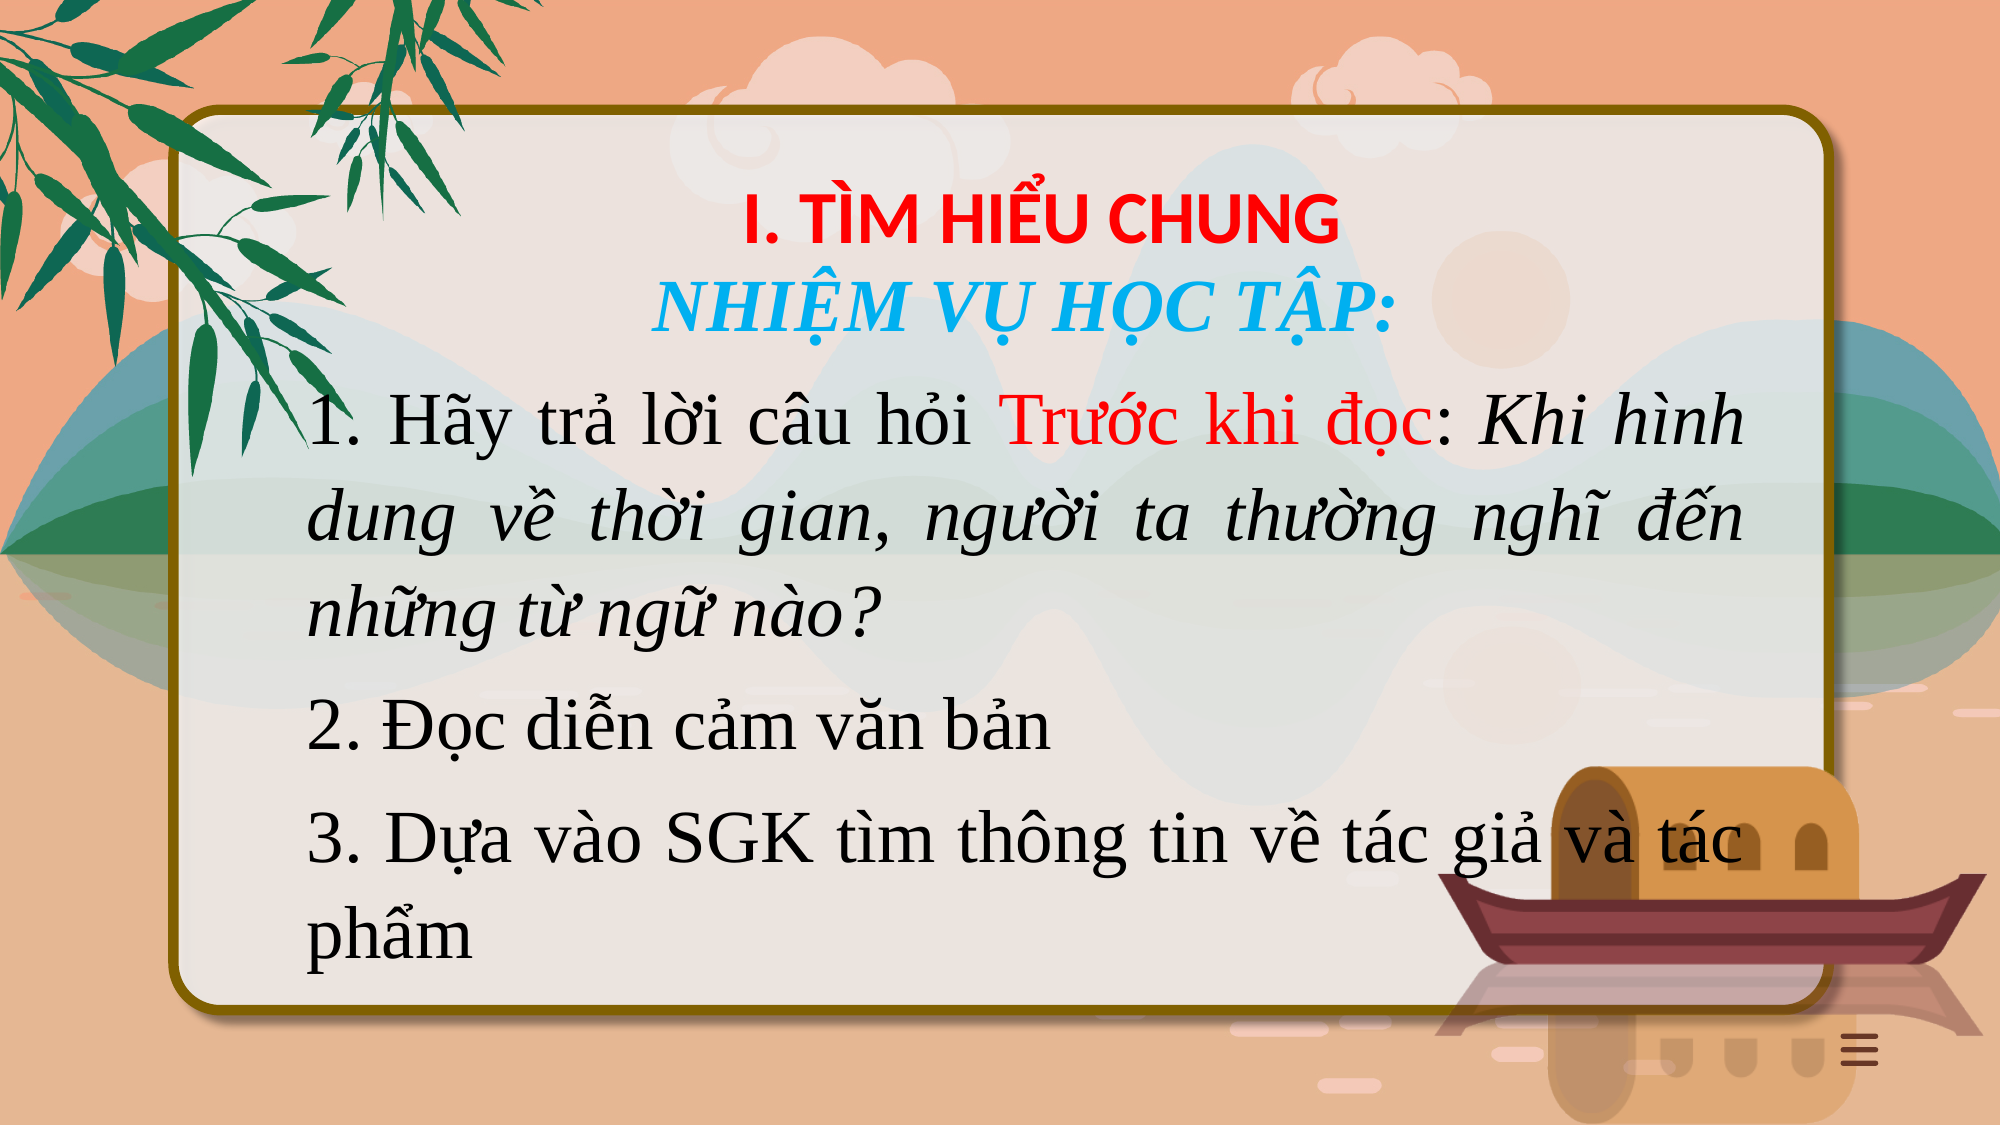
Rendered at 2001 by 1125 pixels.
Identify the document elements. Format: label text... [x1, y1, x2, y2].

text_box NHIỆM VỤ HỌC TẬP: 1. Hãy trả lời câu hỏi Trước khi đọc: Khi hình dung về thời gian, người ta thường nghĩ đến những từ ngữ nào? 2. Đọc diễn cảm văn bản 3. Dựa vào SGK tìm thông tin về tác giả và tác phẩm [292, 242, 1761, 982]
picture [0, 0, 2000, 1125]
text_box I. TÌM HIỂU CHUNG [727, 71, 1426, 242]
text_box [1839, 1032, 1880, 1040]
text_box [1839, 1059, 1880, 1067]
text_box [1839, 1046, 1880, 1054]
